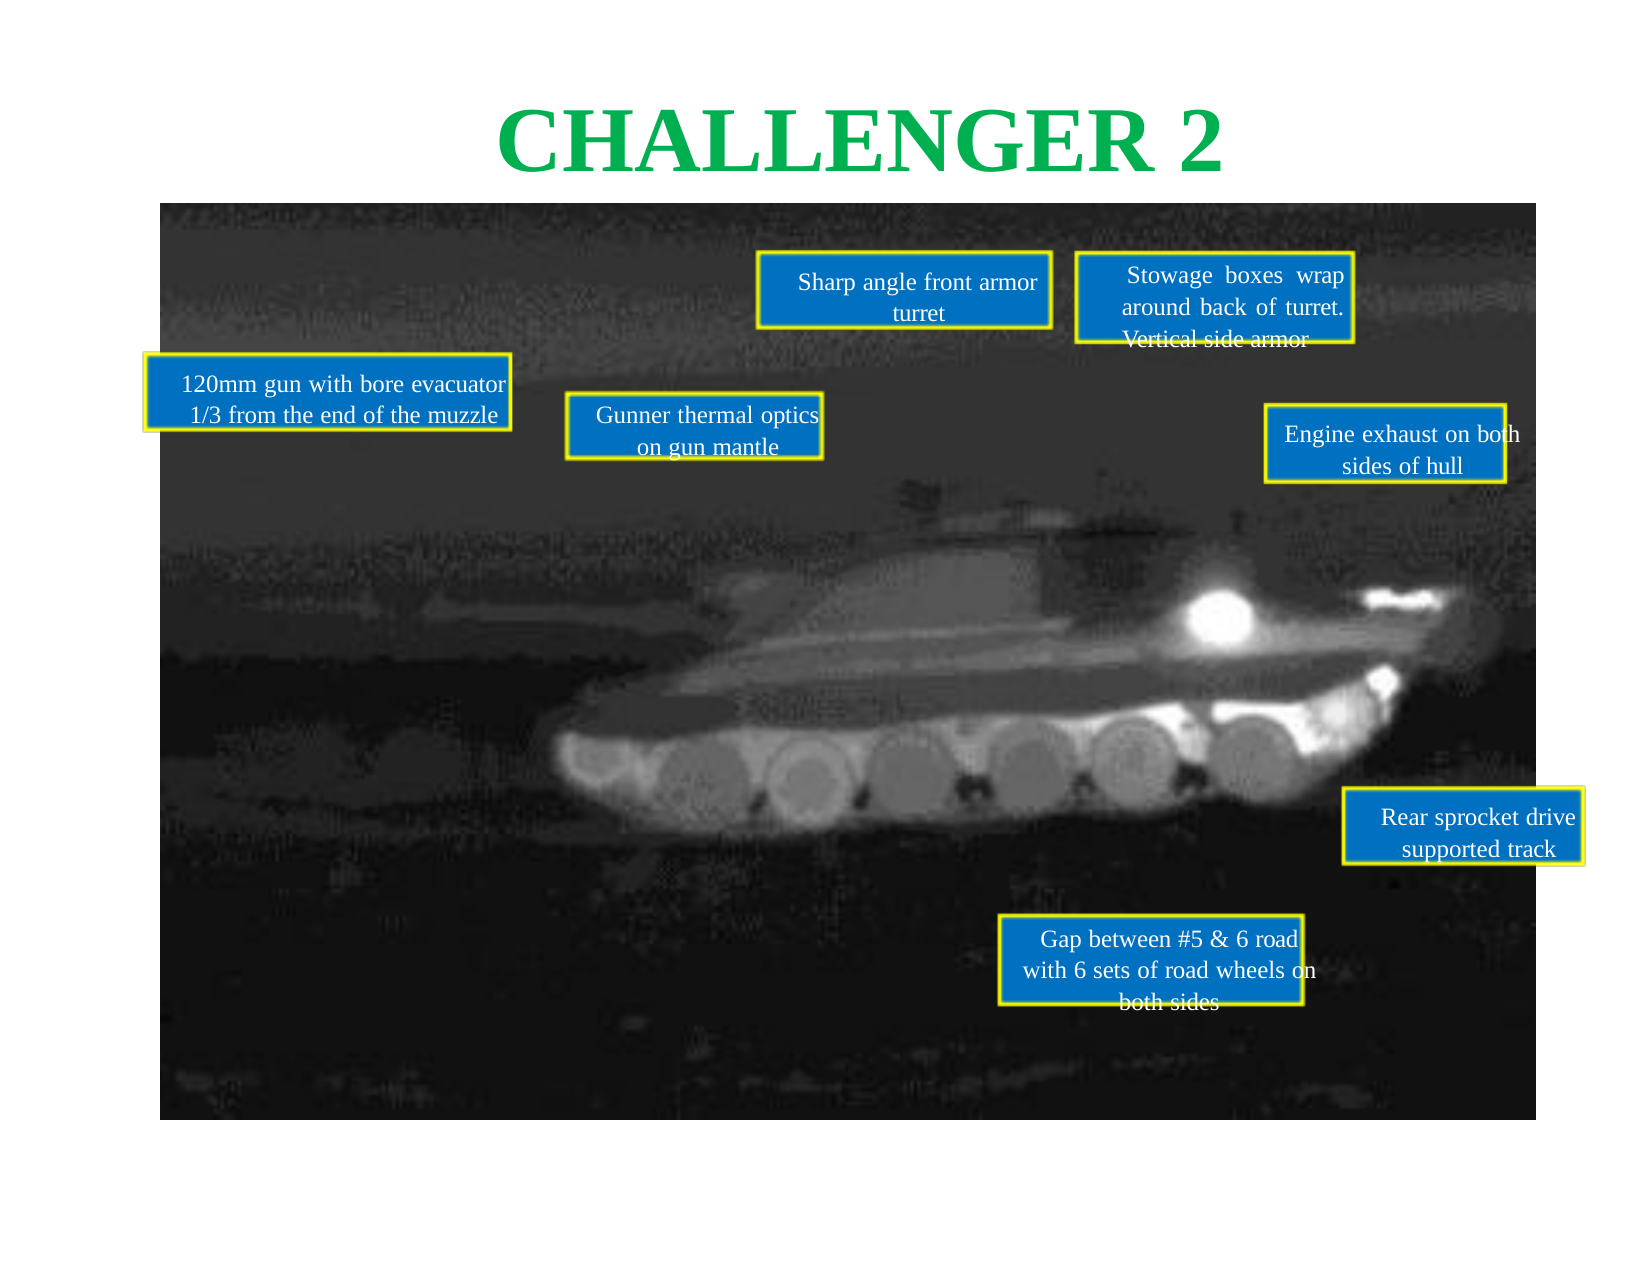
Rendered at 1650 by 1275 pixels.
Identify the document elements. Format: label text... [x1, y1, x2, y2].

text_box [160, 203, 1551, 1121]
title CHALLENGER 2 [261, 75, 1465, 201]
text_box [958, 746, 1613, 1048]
picture [103, 211, 1399, 502]
